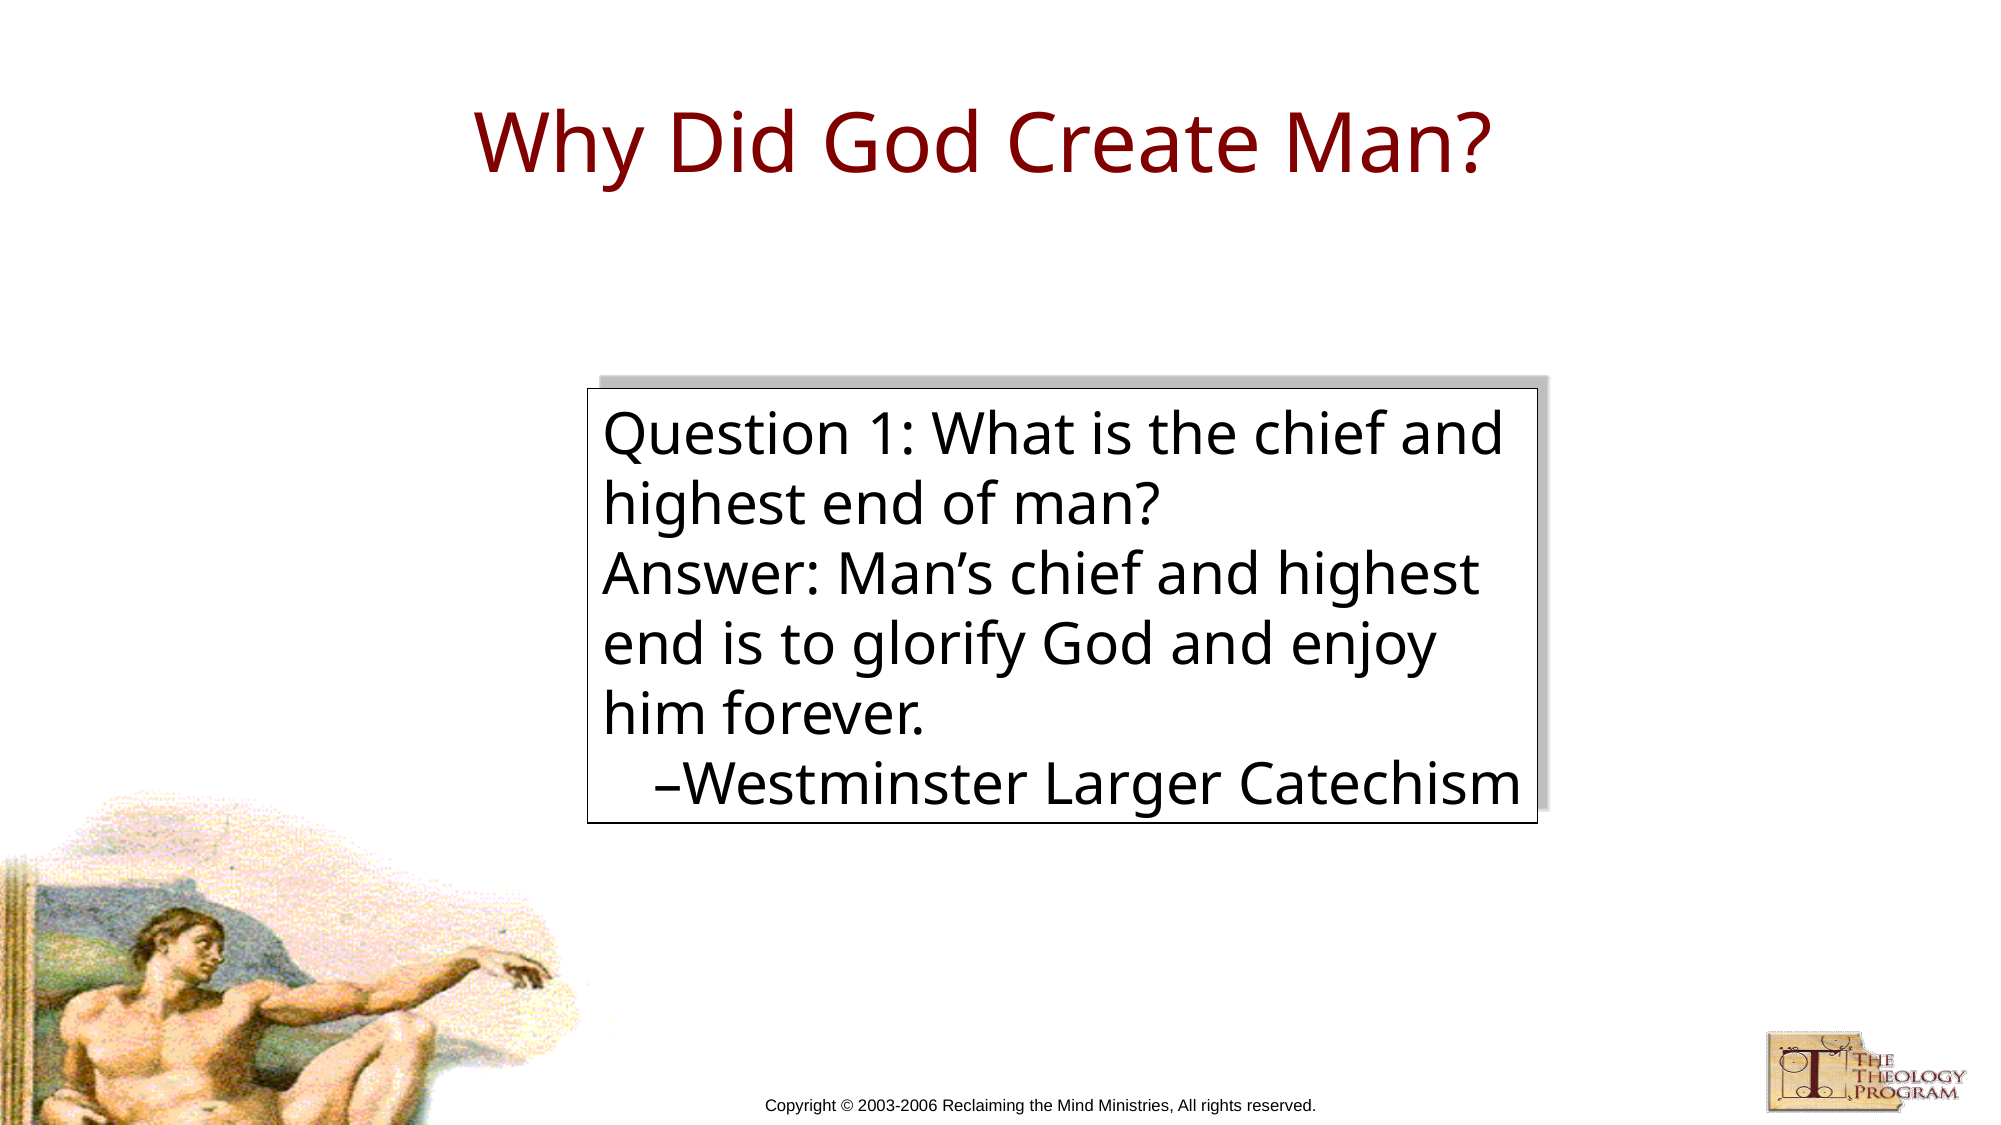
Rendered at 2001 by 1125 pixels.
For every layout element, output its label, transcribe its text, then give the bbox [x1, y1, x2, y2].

slide_number Copyright © 2003-2006 Reclaiming the Mind Ministries, All rights reserved. [750, 1087, 1667, 1125]
title Why Did God Create Man? [66, 45, 1900, 233]
picture [0, 701, 625, 1125]
picture [1766, 1031, 1967, 1113]
text_box Question 1: What is the chief and highest end of man? Answer: Man’s chief and highest end is to glorify God and enjoy him forever. –Westminster Larger Catechism [587, 388, 1538, 824]
